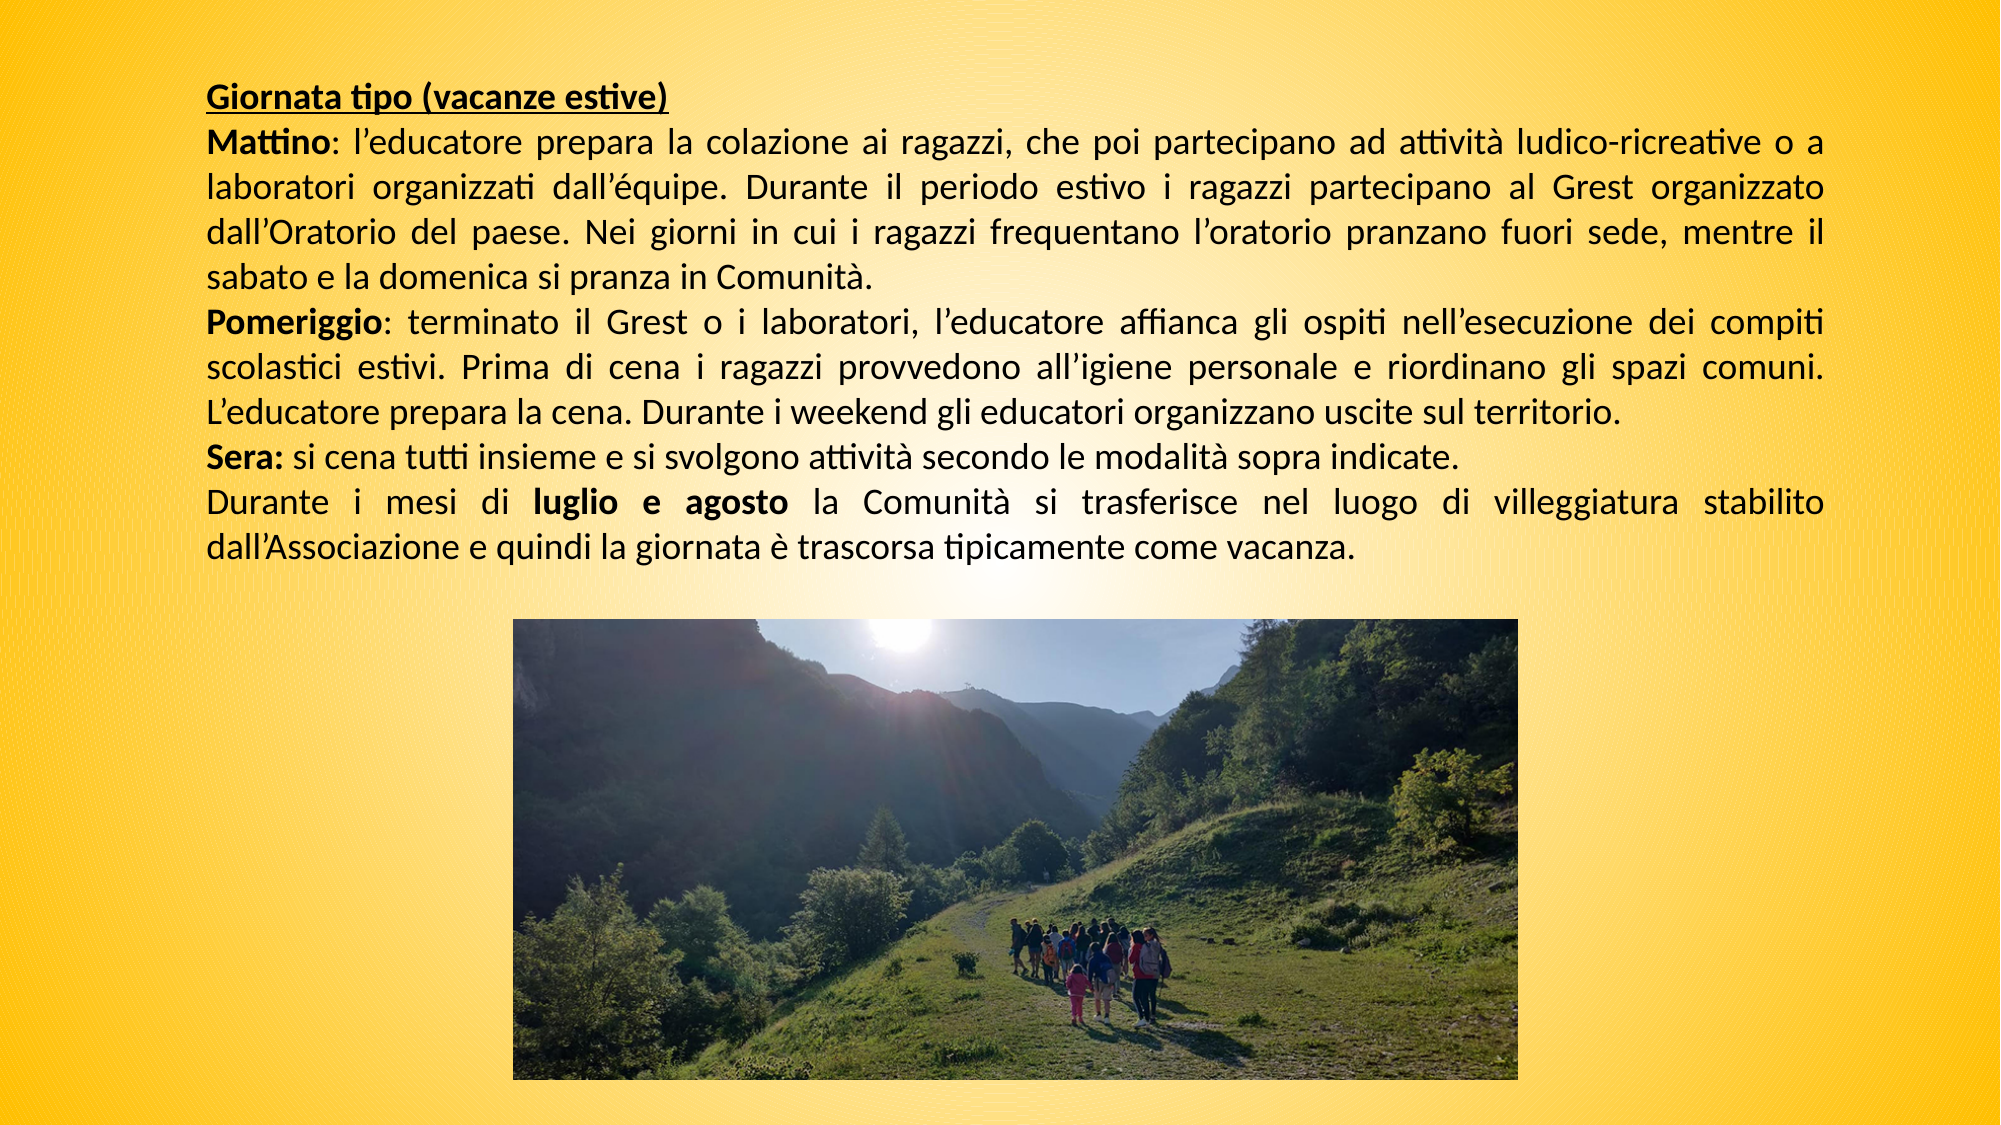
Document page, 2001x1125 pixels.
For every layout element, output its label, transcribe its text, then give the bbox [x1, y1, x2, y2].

picture [513, 619, 1518, 1080]
text_box Giornata tipo (vacanze estive) Mattino: l’educatore prepara la colazione ai ragazzi, che poi partecipano ad attività ludico-ricreative o a laboratori organizzati dall’équipe. Durante il periodo estivo i ragazzi partecipano al Grest organizzato dall’Oratorio del paese. Nei giorni in cui i ragazzi frequentano l’oratorio pranzano fuori sede, mentre il sabato e la domenica si pranza in Comunità. Pomeriggio: terminato il Grest o i laboratori, l’educatore affianca gli ospiti nell’esecuzione dei compiti scolastici estivi. Prima di cena i ragazzi provvedono all’igiene personale e riordinano gli spazi comuni. L’educatore prepara la cena. Durante i weekend gli educatori organizzano uscite sul territorio. Sera: si cena tutti insieme e si svolgono attività secondo le modalità sopra indicate. Durante i mesi di luglio e agosto la Comunità si trasferisce nel luogo di villeggiatura stabilito dall’Associazione e quindi la giornata è trascorsa tipicamente come vacanza. [191, 64, 1840, 575]
